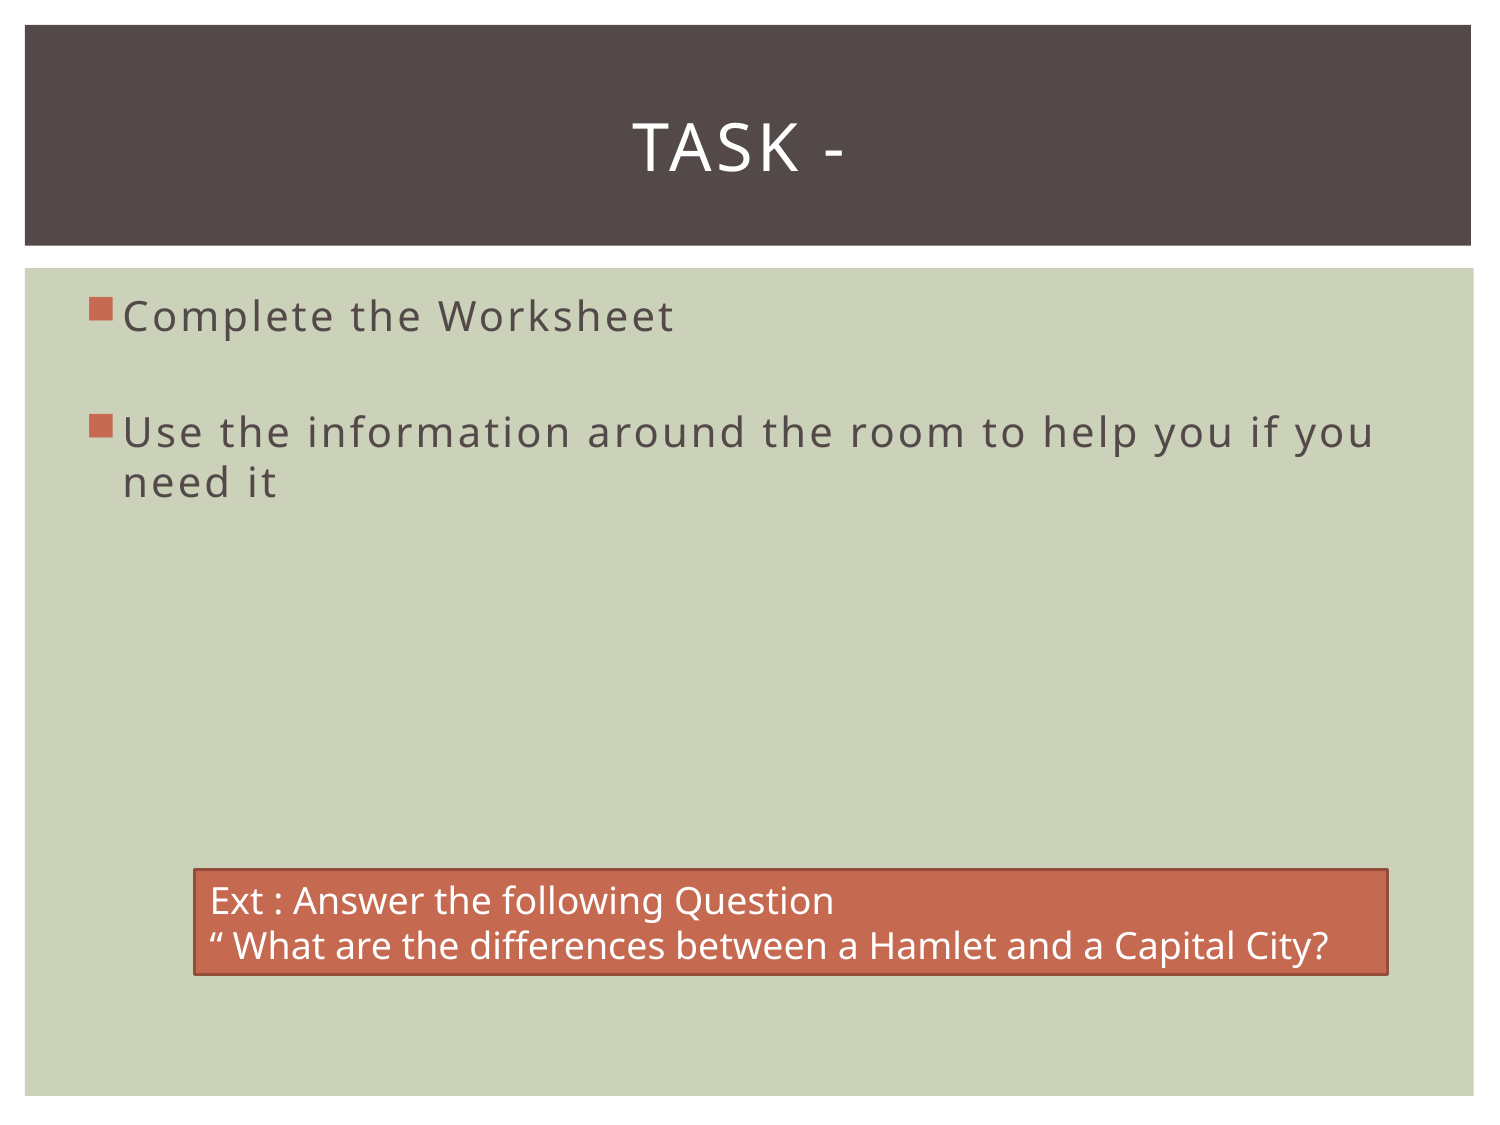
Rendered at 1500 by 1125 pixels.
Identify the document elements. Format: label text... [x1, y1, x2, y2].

list Complete the Worksheet Use the information around the room to help you if you need it [62, 281, 1442, 504]
title Task - [62, 58, 1438, 232]
text_box Ext : Answer the following Question “ What are the differences between a Hamlet and a Capital City? [193, 868, 1389, 976]
